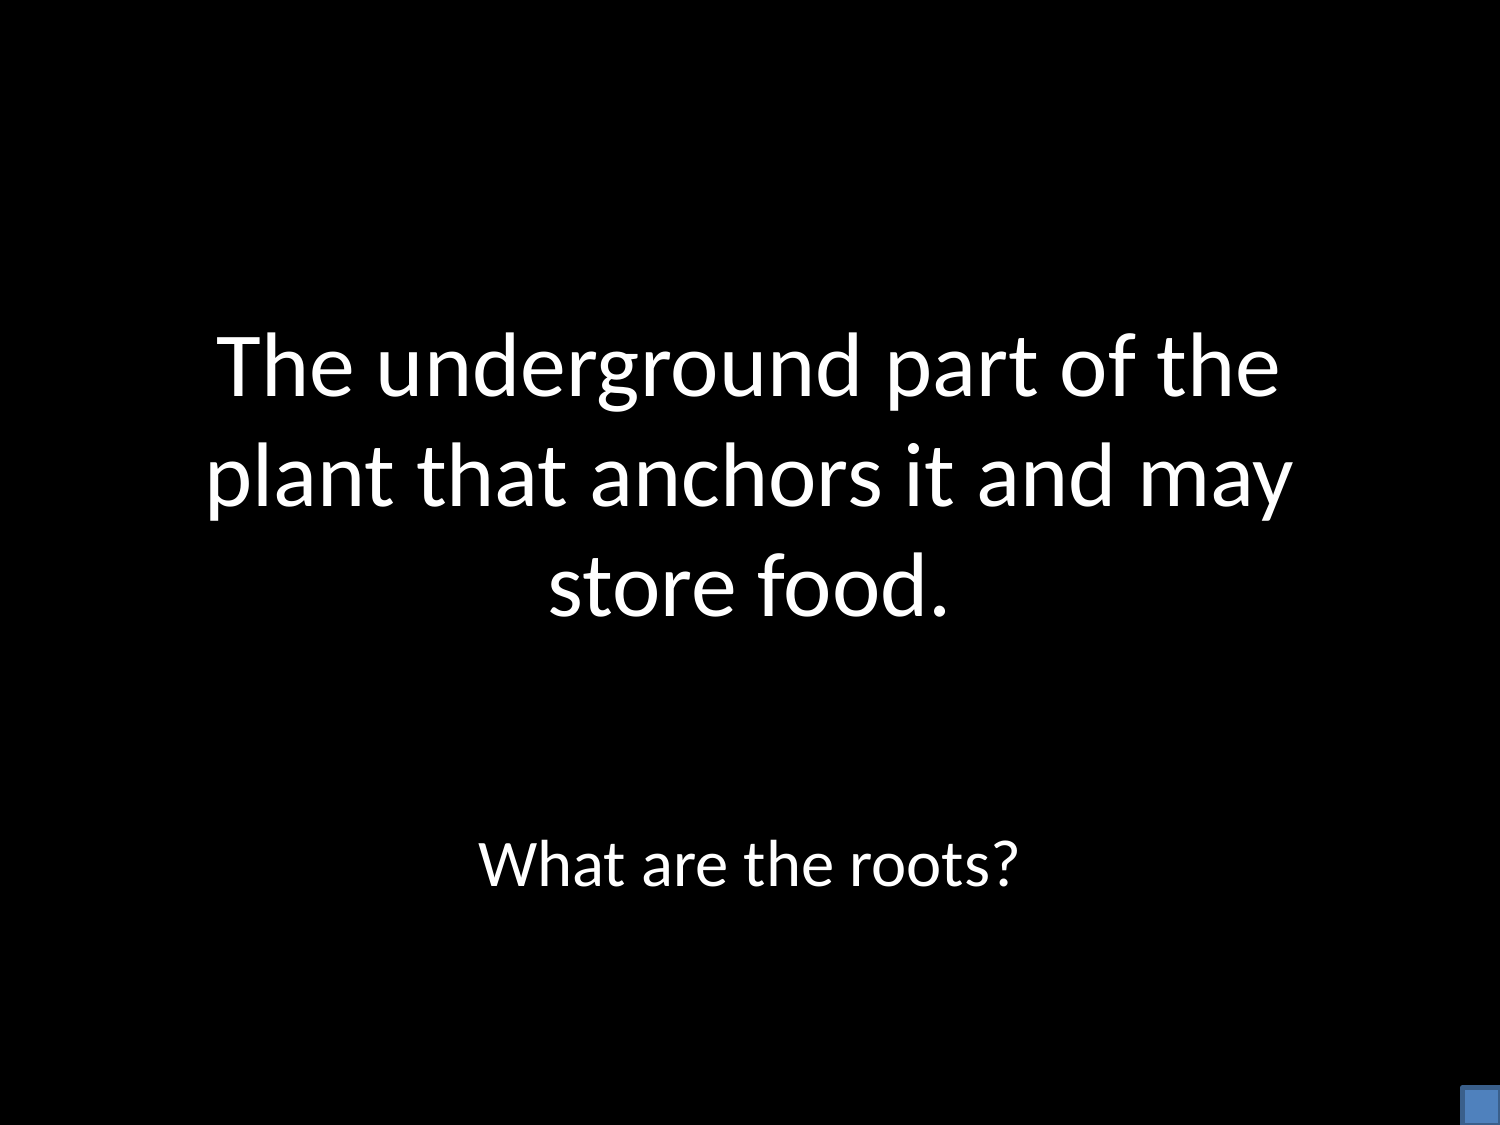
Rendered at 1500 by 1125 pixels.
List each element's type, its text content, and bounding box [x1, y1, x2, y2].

text_box [1460, 1085, 1500, 1125]
subtitle What are the roots? [225, 812, 1275, 925]
title The underground part of the plant that anchors it and may store food. [112, 349, 1388, 591]
